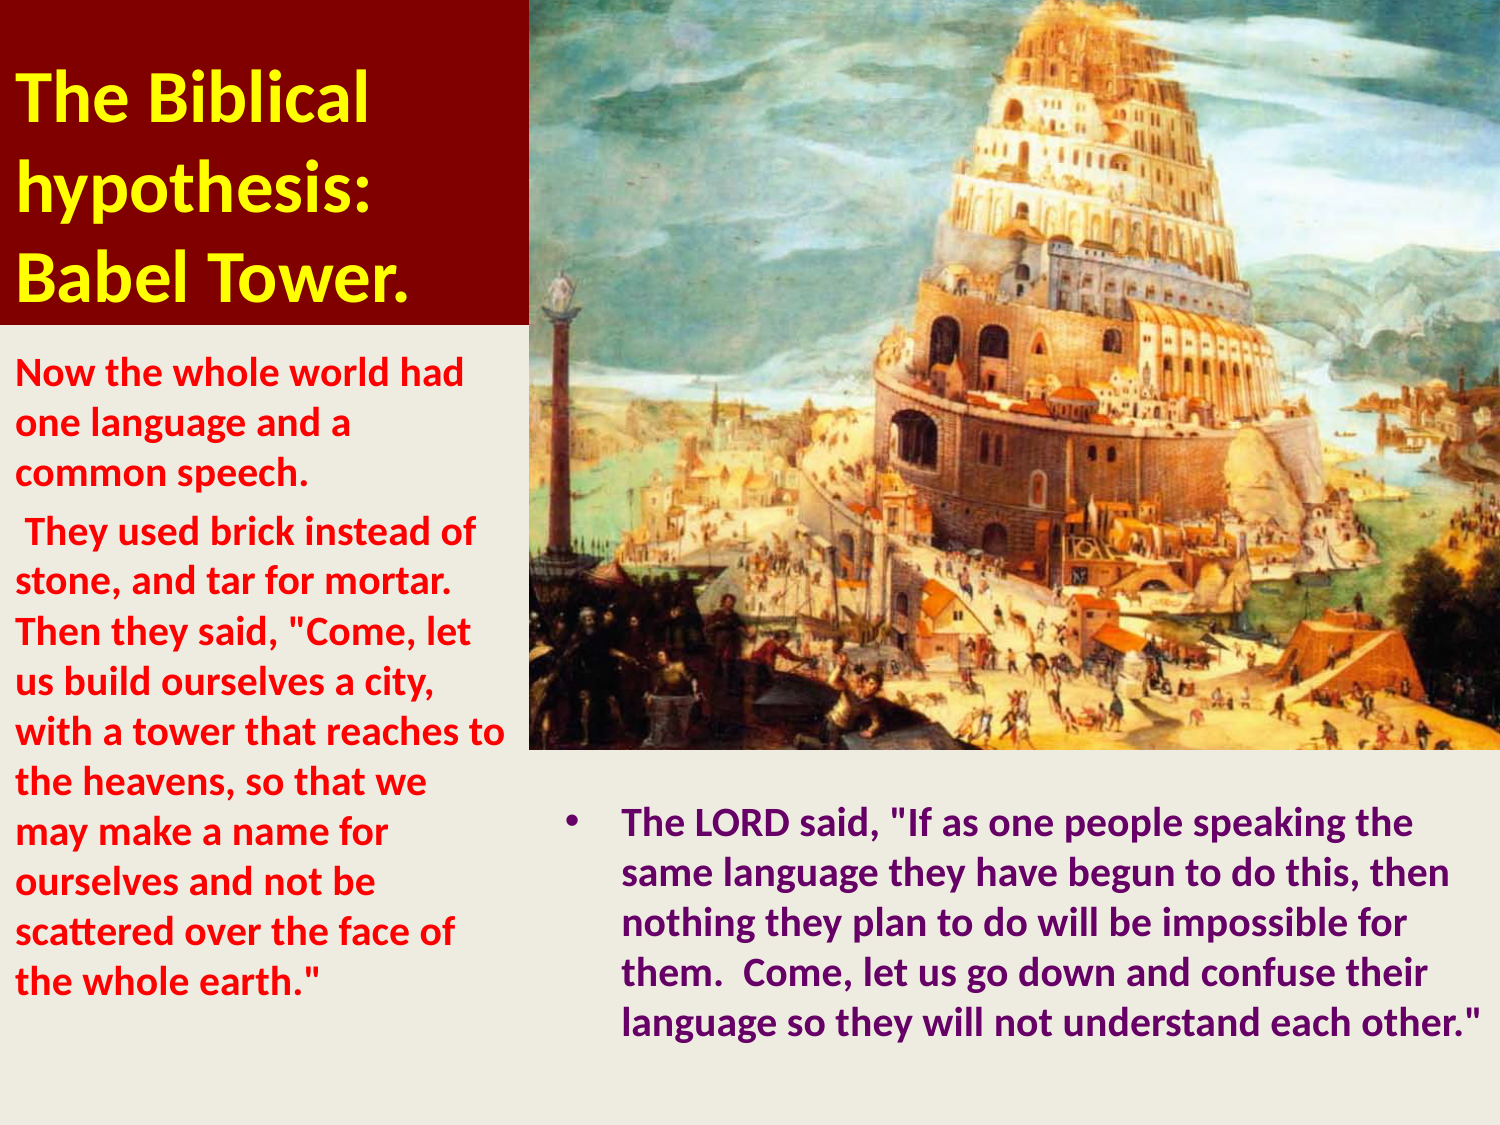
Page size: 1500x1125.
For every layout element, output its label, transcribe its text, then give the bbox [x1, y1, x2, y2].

title The Biblical hypothesis: Babel Tower. [0, 0, 527, 326]
picture [529, 0, 1500, 751]
list The LORD said, "If as one people speaking the same language they have begun to do this, then nothing they plan to do will be impossible for them. Come, let us go down and confuse their language so they will not understand each other." [549, 787, 1500, 1125]
list Now the whole world had one language and a common speech. They used brick instead of stone, and tar for mortar. Then they said, "Come, let us build ourselves a city, with a tower that reaches to the heavens, so that we may make a name for ourselves and not be scattered over the face of the whole earth." [0, 337, 526, 1125]
